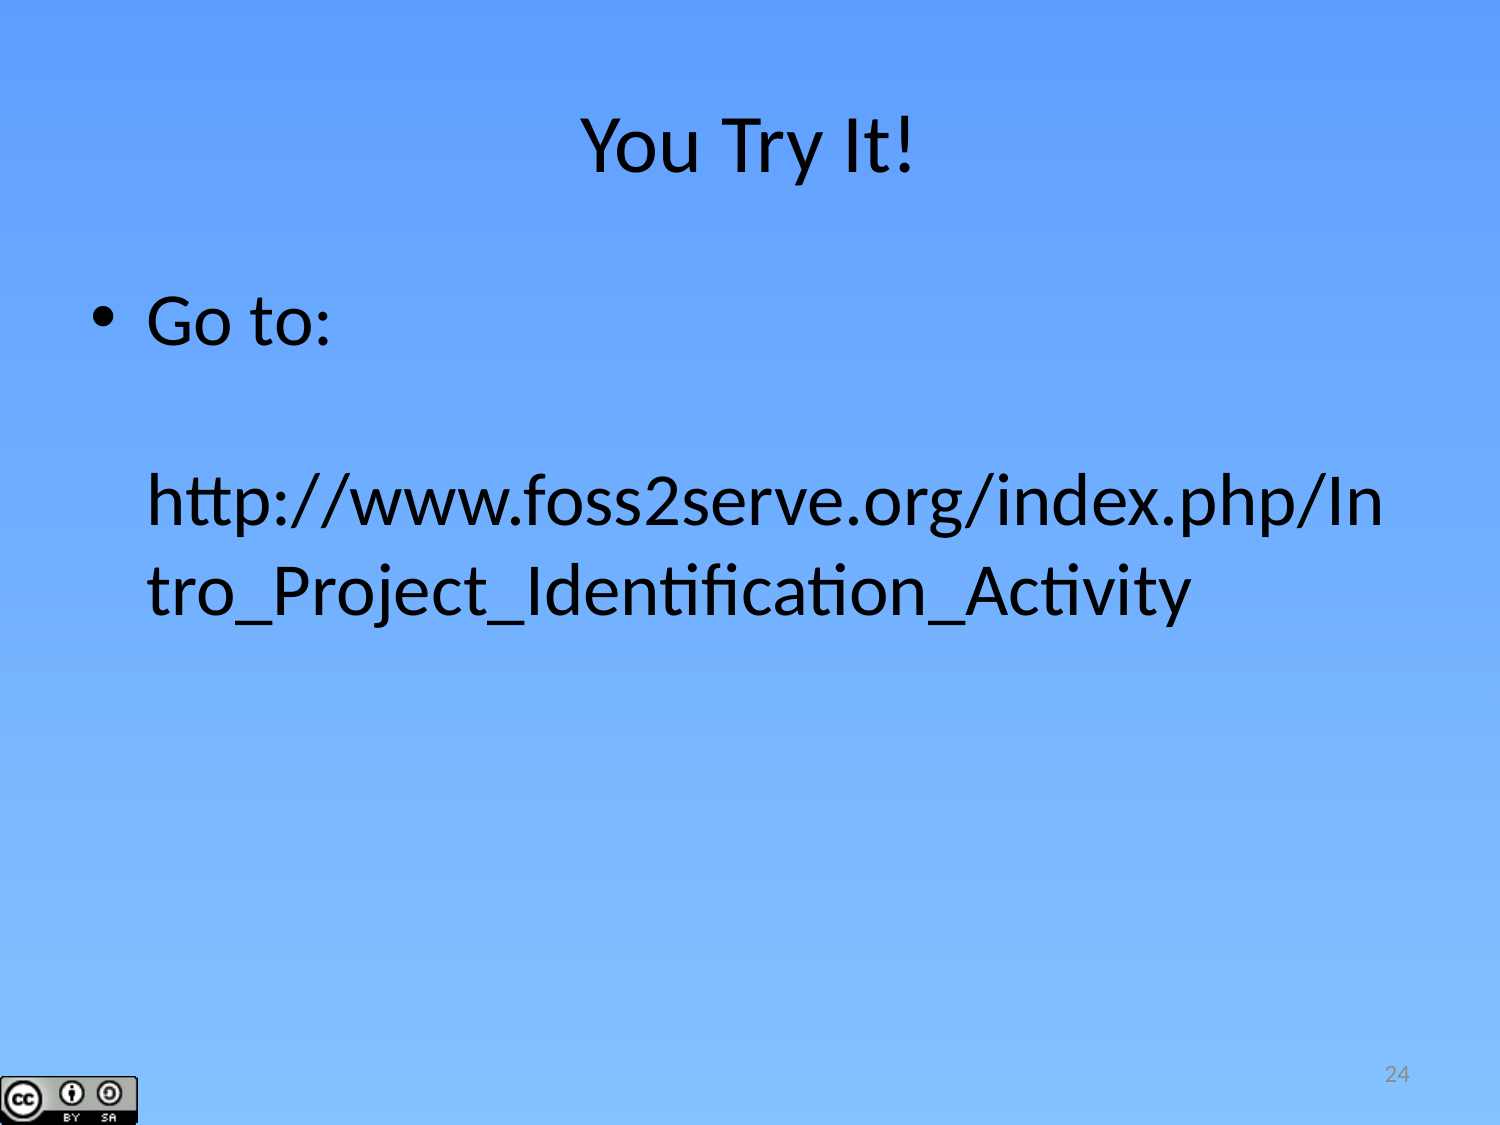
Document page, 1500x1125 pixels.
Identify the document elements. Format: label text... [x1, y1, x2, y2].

picture [0, 1076, 138, 1125]
slide_number 24 [1074, 1042, 1425, 1103]
title You Try It! [74, 44, 1426, 233]
list Go to: http://www.foss2serve.org/index.php/Intro_Project_Identification_Activity [74, 262, 1426, 1006]
